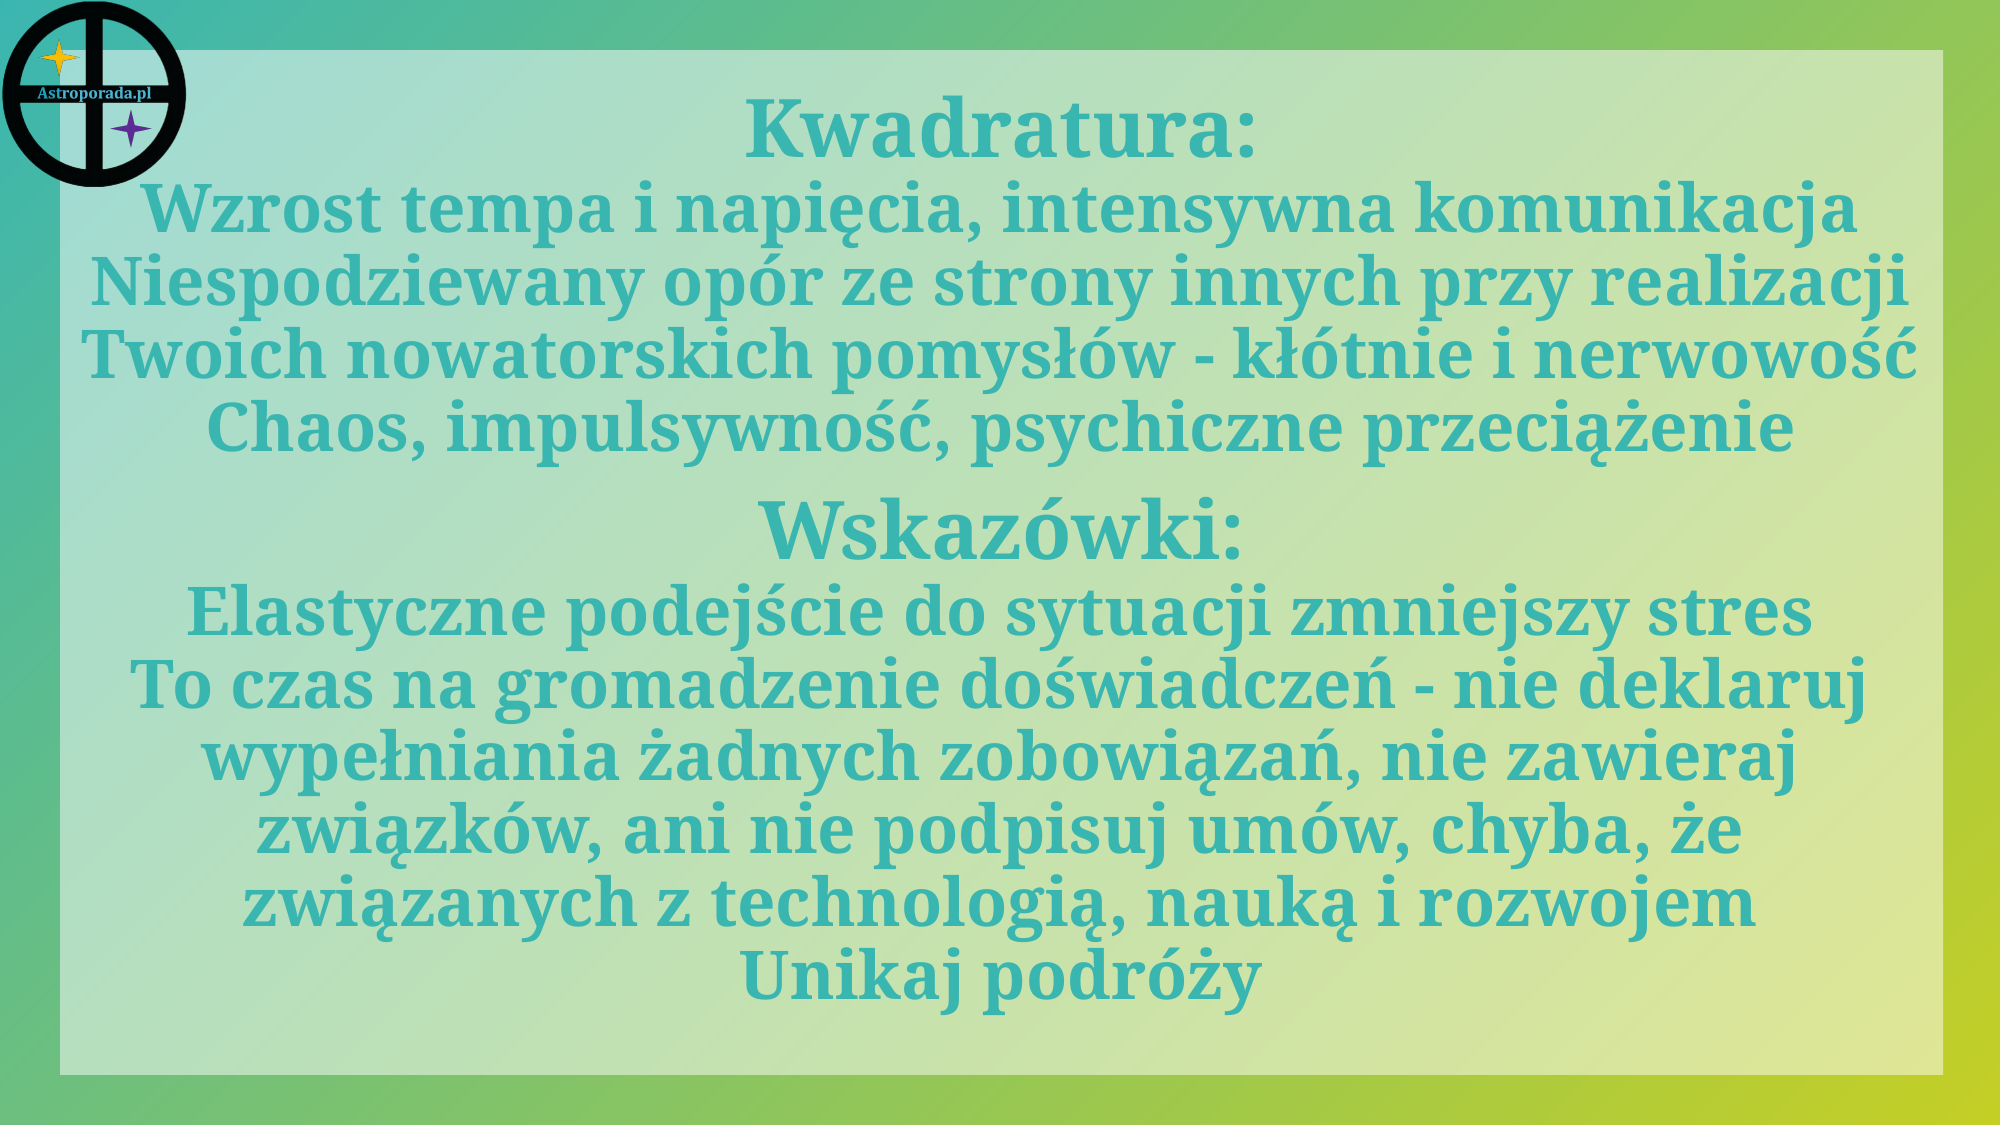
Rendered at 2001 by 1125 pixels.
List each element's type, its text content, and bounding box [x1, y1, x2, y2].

title Kwadratura: Wzrost tempa i napięcia, intensywna komunikacja Niespodziewany opór ze strony innych przy realizacji Twoich nowatorskich pomysłów - kłótnie i nerwowość Chaos, impulsywność, psychiczne przeciążenie Wskazówki: Elastyczne podejście do sytuacji zmniejszy stres To czas na gromadzenie doświadczeń - nie deklaruj wypełniania żadnych zobowiązań, nie zawieraj związków, ani nie podpisuj umów, chyba, że związanych z technologią, nauką i rozwojem Unikaj podróży [60, 50, 1944, 1075]
picture [0, 0, 189, 190]
